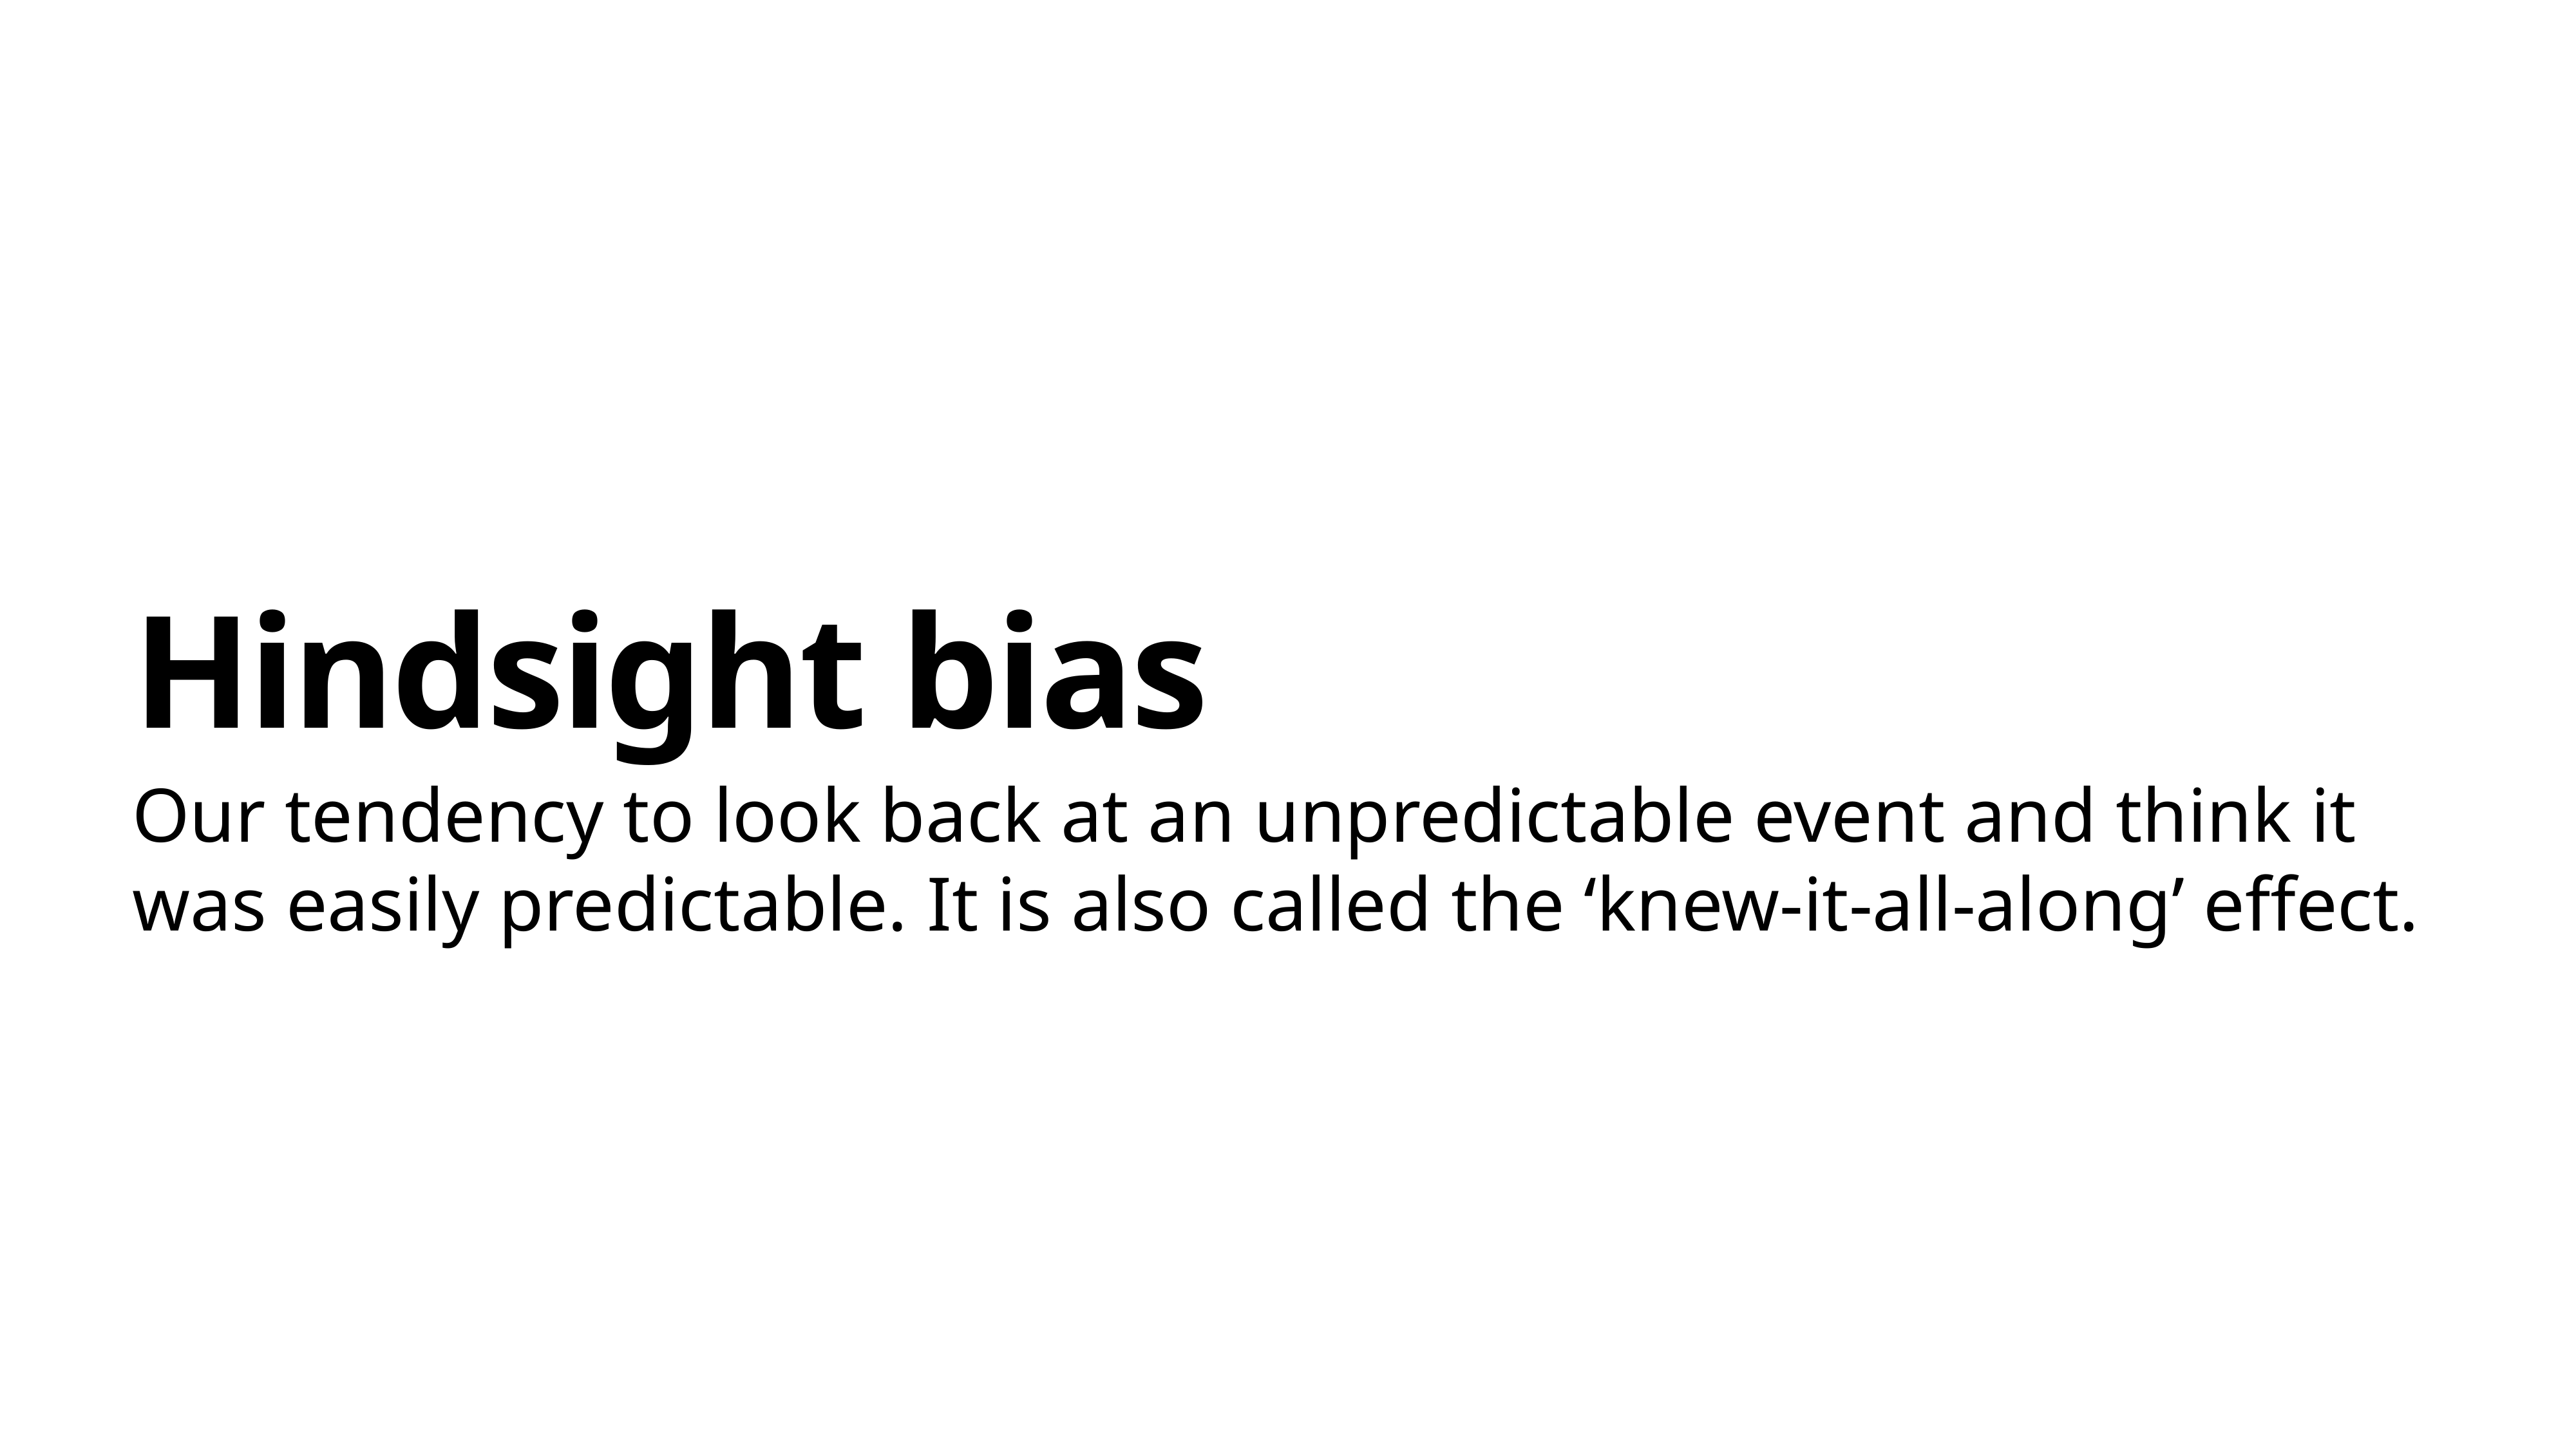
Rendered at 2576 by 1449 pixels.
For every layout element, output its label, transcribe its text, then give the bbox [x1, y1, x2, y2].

title Hindsight bias [127, 271, 2449, 762]
subtitle Our tendency to look back at an unpredictable event and think it was easily predictable. It is also called the ‘knew-it-all-along’ effect. [126, 762, 2452, 1302]
